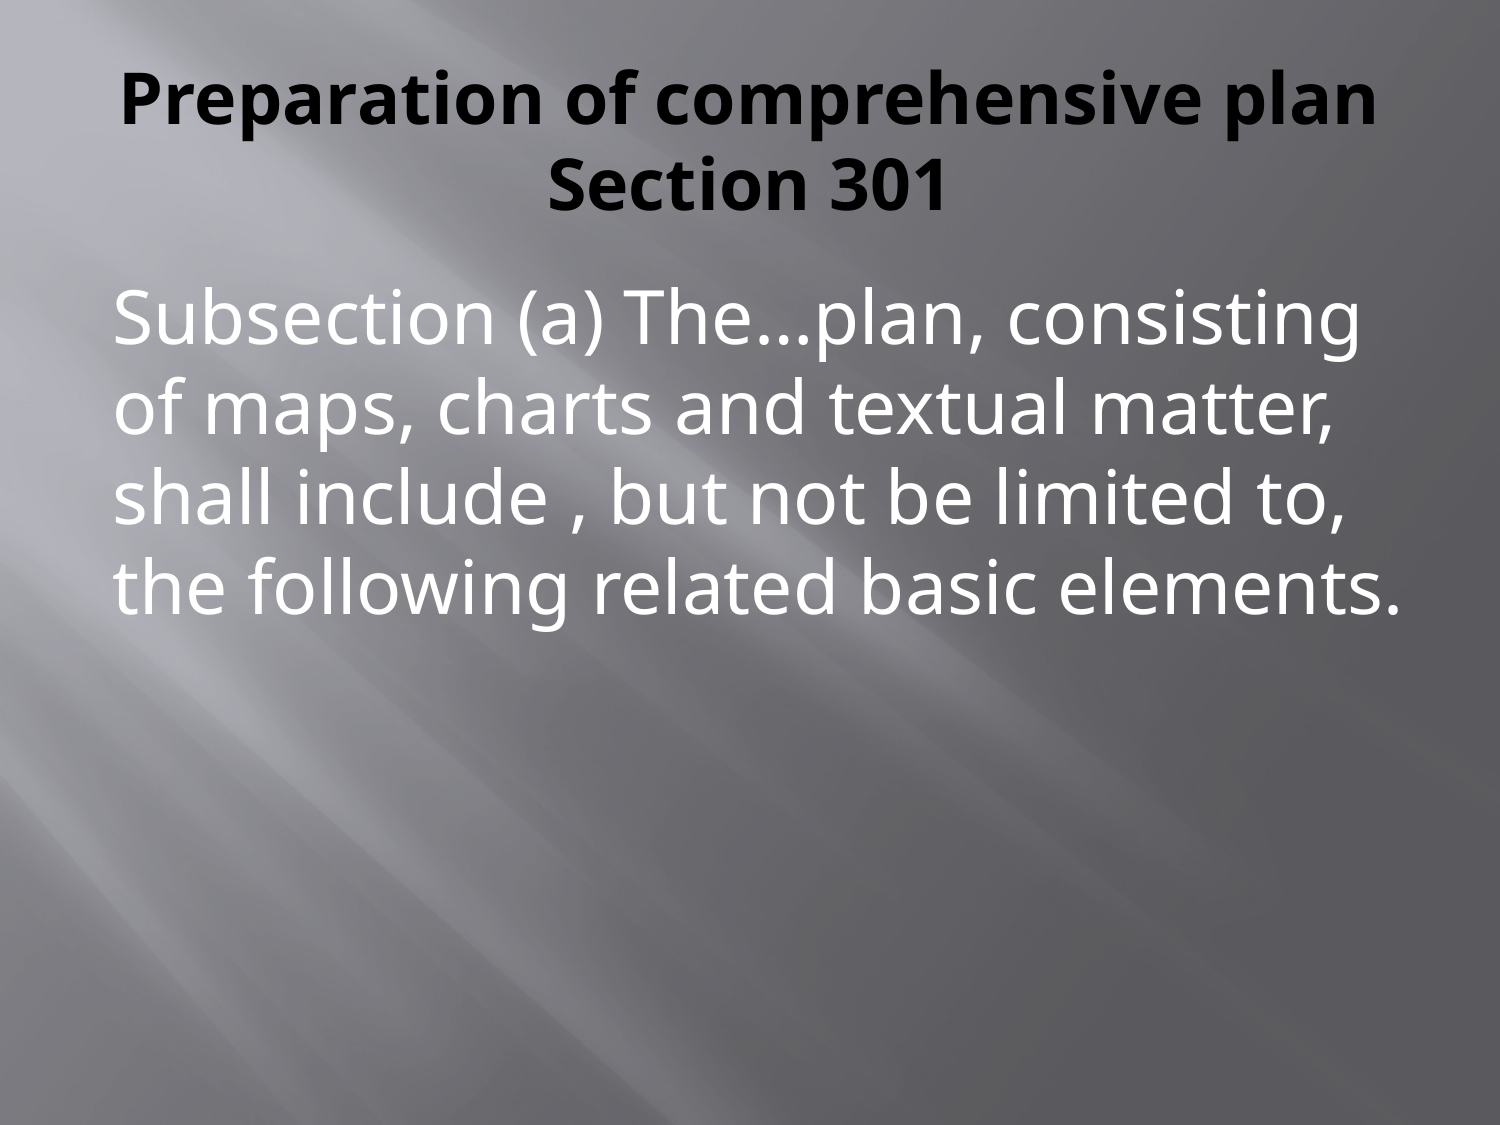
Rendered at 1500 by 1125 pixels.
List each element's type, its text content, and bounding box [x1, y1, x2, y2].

title Preparation of comprehensive plan Section 301 [75, 45, 1425, 233]
list Subsection (a) The…plan, consisting of maps, charts and textual matter, shall include , but not be limited to, the following related basic elements. [75, 262, 1425, 1035]
